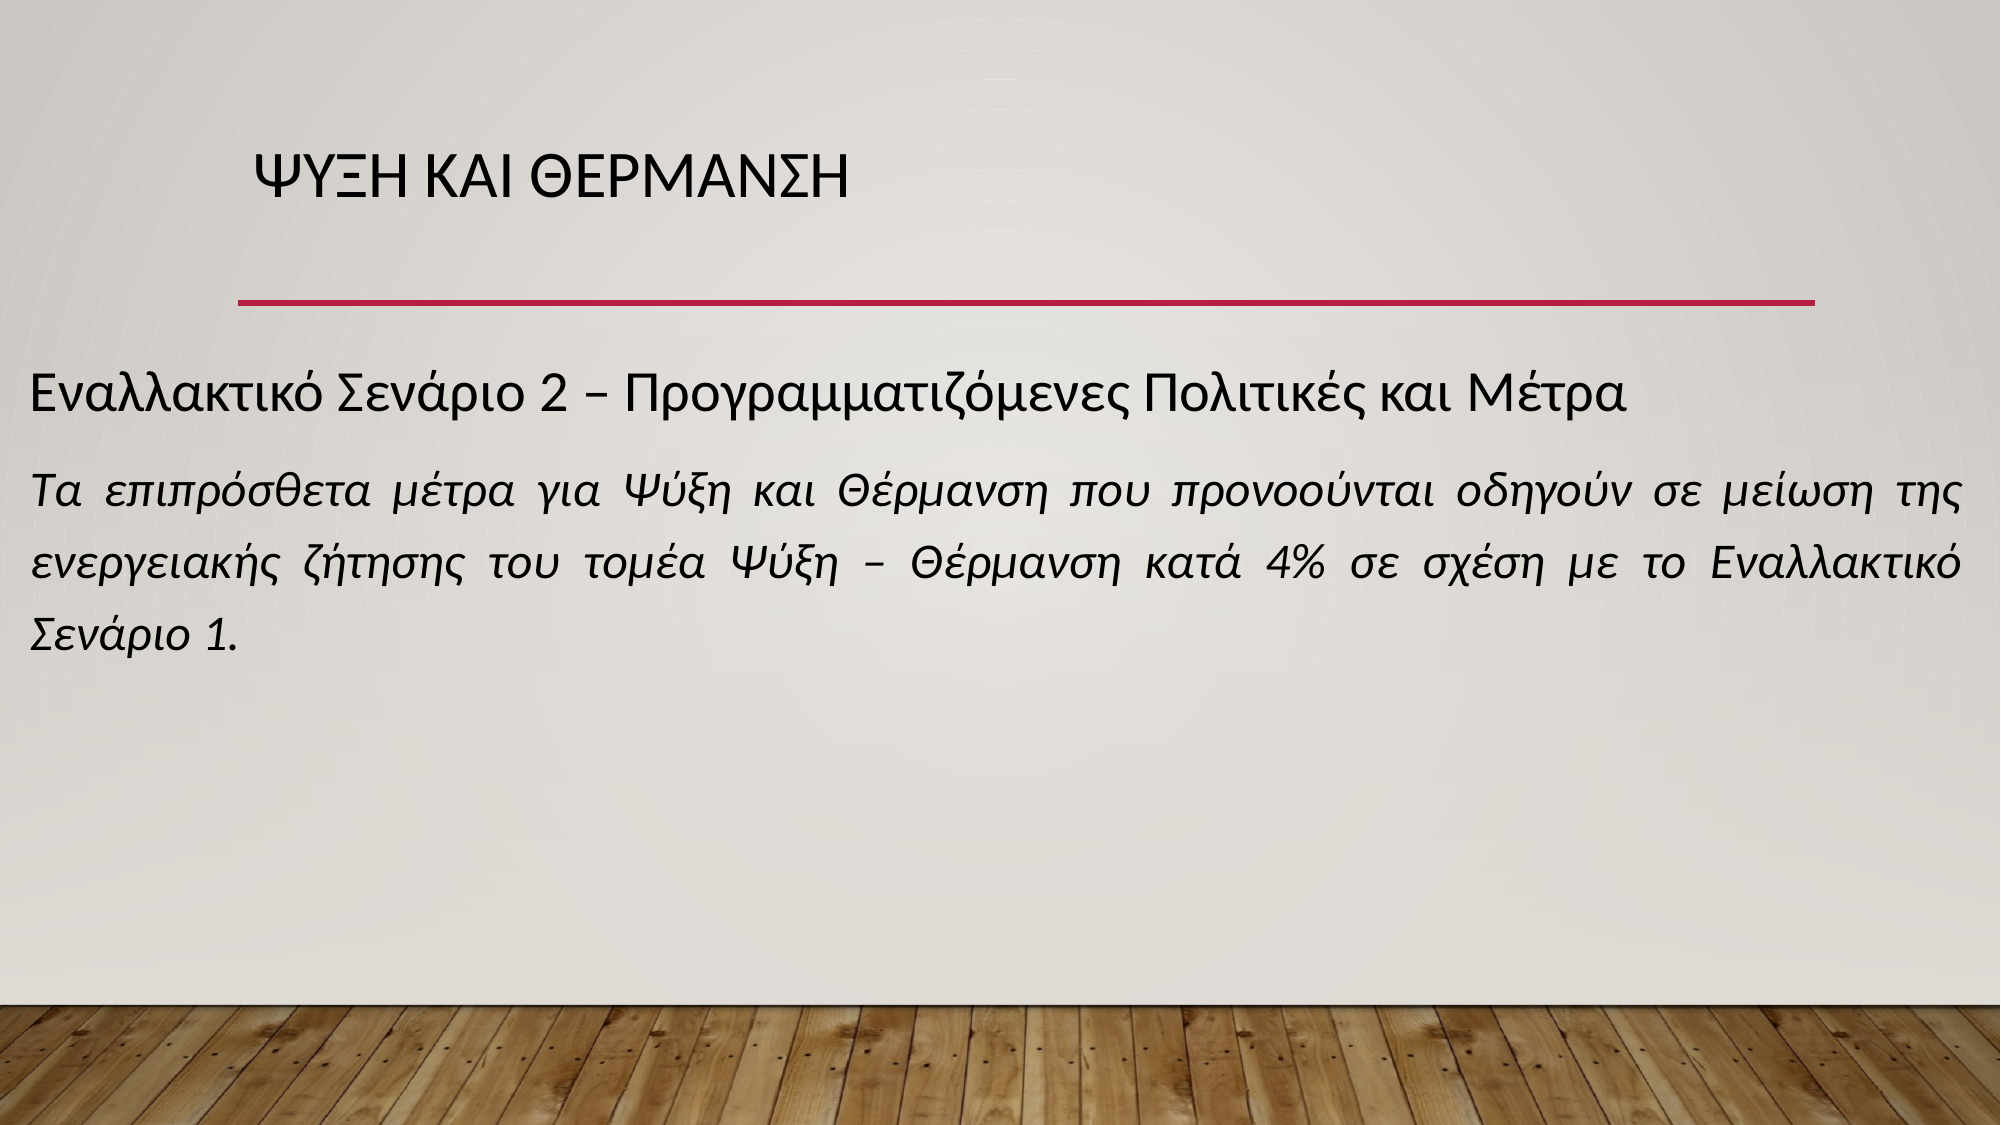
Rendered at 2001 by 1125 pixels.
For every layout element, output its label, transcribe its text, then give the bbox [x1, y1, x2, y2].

picture [0, 1005, 2000, 1125]
list Εναλλακτικό Σενάριο 2 – Προγραμματιζόμενες Πολιτικές και Μέτρα Τα επιπρόσθετα μέτρα για Ψύξη και Θέρμανση που προνοούνται οδηγούν σε μείωση της ενεργειακής ζήτησης του τομέα Ψύξη – Θέρμανση κατά 4% σε σχέση με το Εναλλακτικό Σενάριο 1. [14, 332, 1978, 872]
title ΨΥΞΗ και ΘΕΡΜΑΝΣΗ [238, 131, 1814, 305]
